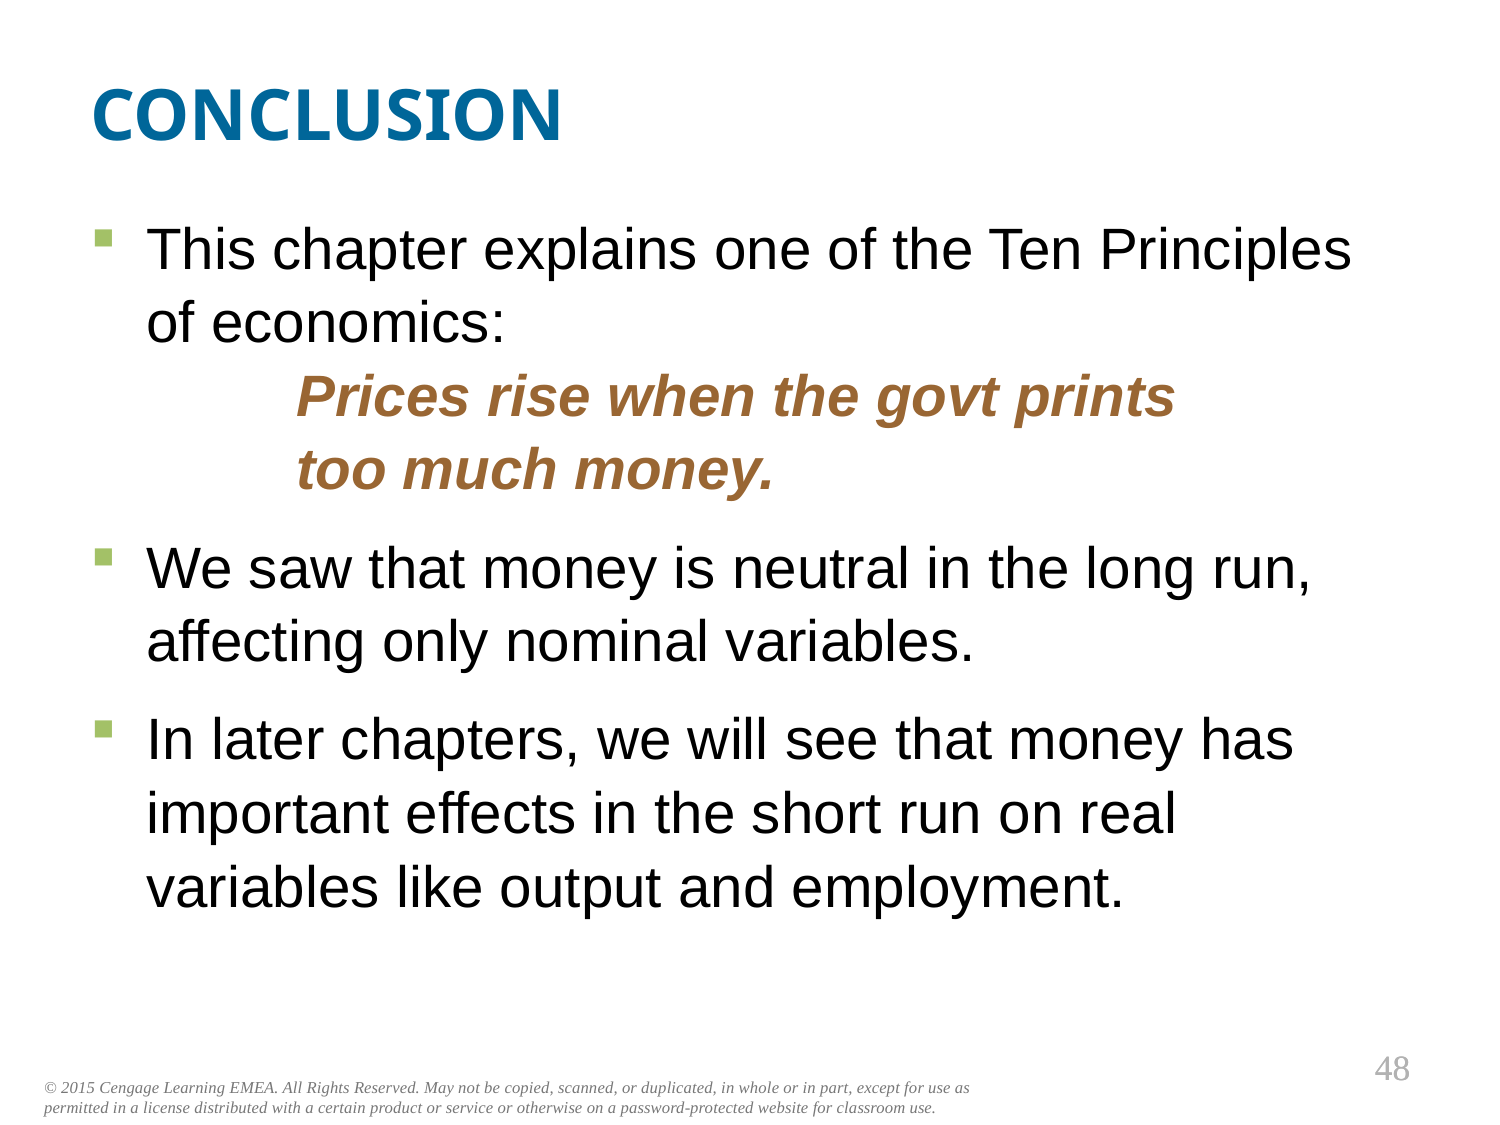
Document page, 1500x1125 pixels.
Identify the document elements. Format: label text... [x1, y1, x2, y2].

title CONCLUSION [74, 37, 1426, 188]
list This chapter explains one of the Ten Principles of economics: Prices rise when the govt prints too much money. We saw that money is neutral in the long run, affecting only nominal variables. In later chapters, we will see that money has important effects in the short run on real variables like output and employment. [74, 199, 1426, 1019]
